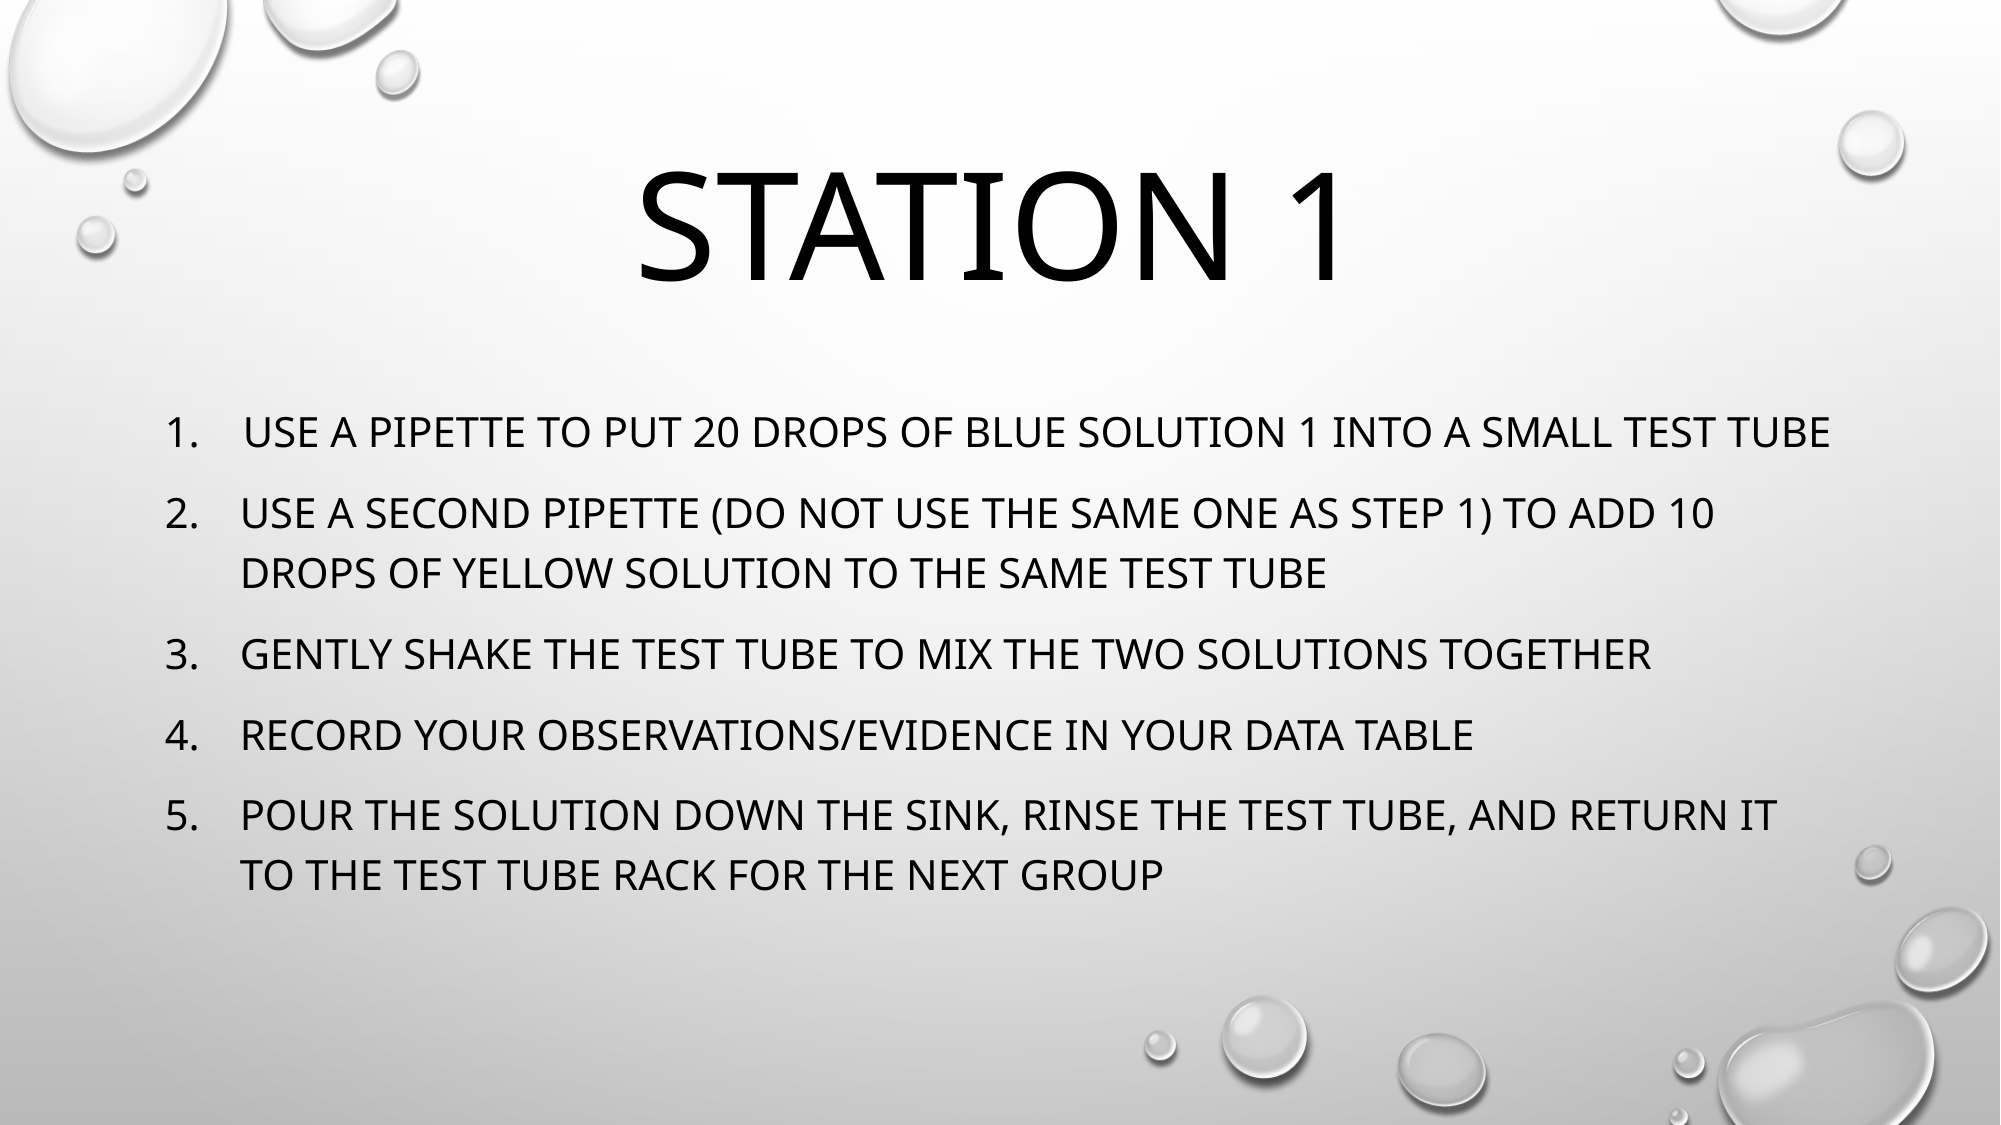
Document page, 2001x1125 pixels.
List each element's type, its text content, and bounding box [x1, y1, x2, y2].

picture [0, 0, 2000, 1125]
title Station 1 [149, 101, 1851, 364]
list 1. Use a pipette to put 20 drops of blue solution 1 into a small test tube Use a second pipette (do not use the same one as step 1) to add 10 drops of yellow solution to the same test tube Gently shake the test tube to mix the two solutions together Record your observations/evidence in your data table Pour the solution down the sink, rinse the test tube, and return it to the test tube rack for the next group [149, 388, 1850, 950]
